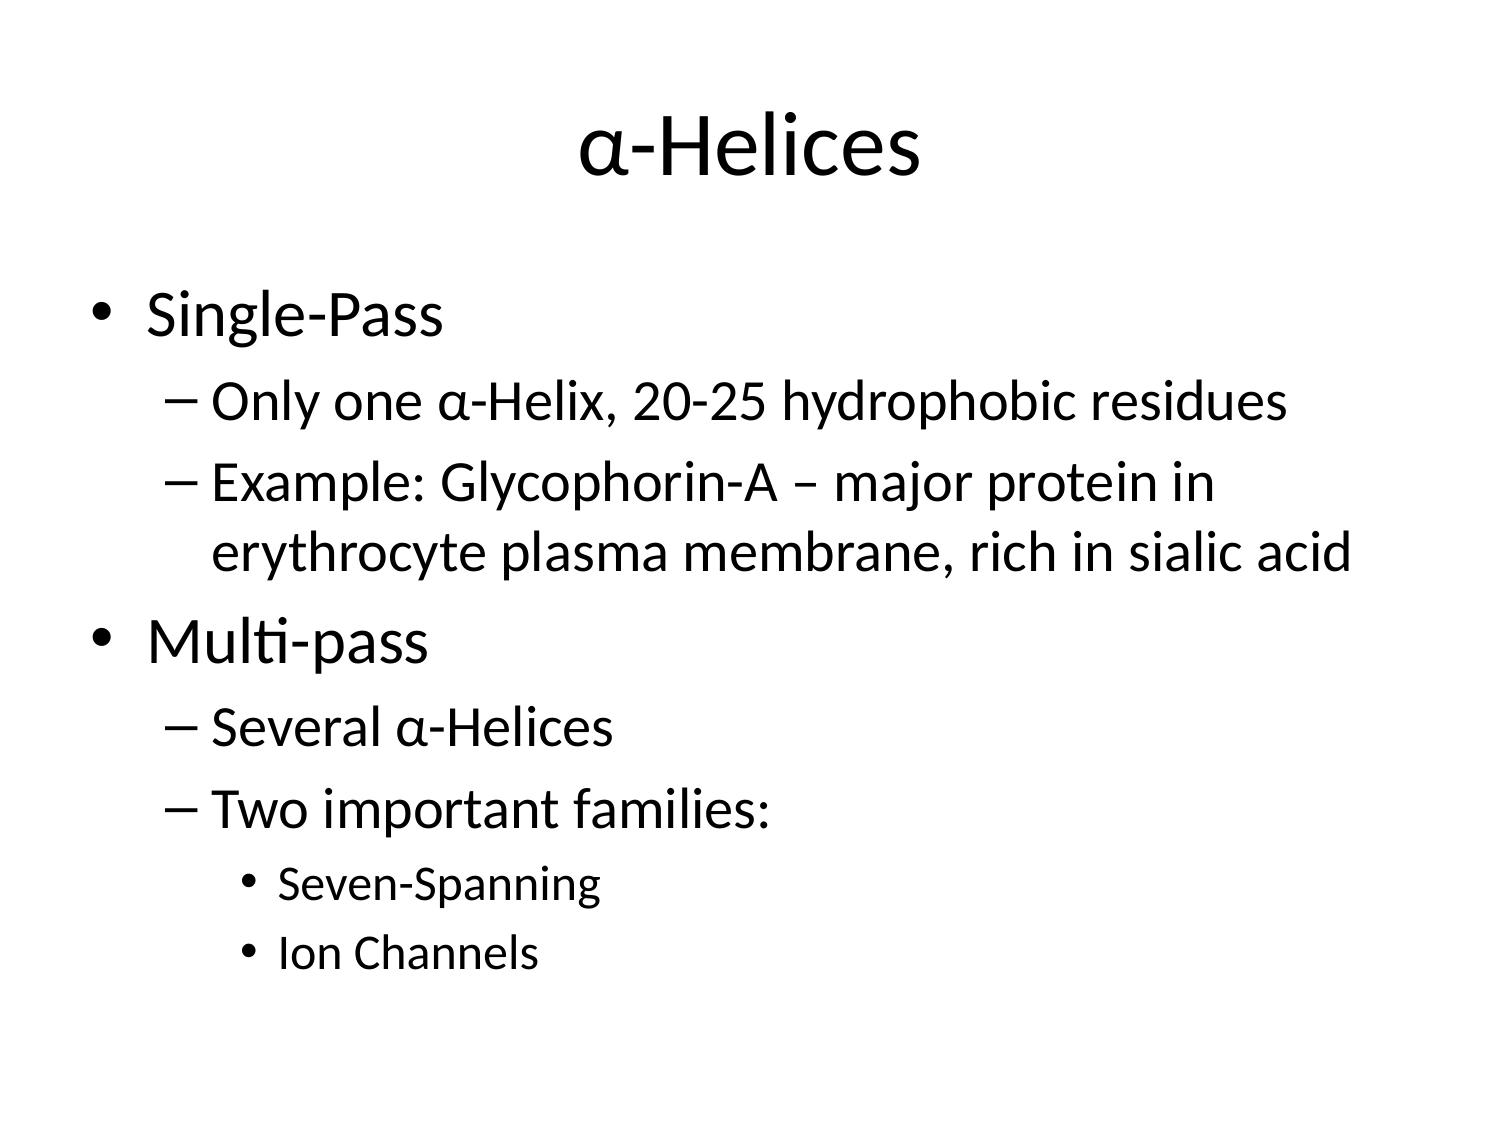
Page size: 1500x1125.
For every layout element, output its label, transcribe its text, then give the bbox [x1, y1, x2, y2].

title α-Helices [75, 45, 1425, 233]
list Single-Pass Only one α-Helix, 20-25 hydrophobic residues Example: Glycophorin-A – major protein in erythrocyte plasma membrane, rich in sialic acid Multi-pass Several α-Helices Two important families: Seven-Spanning Ion Channels [75, 262, 1425, 1005]
